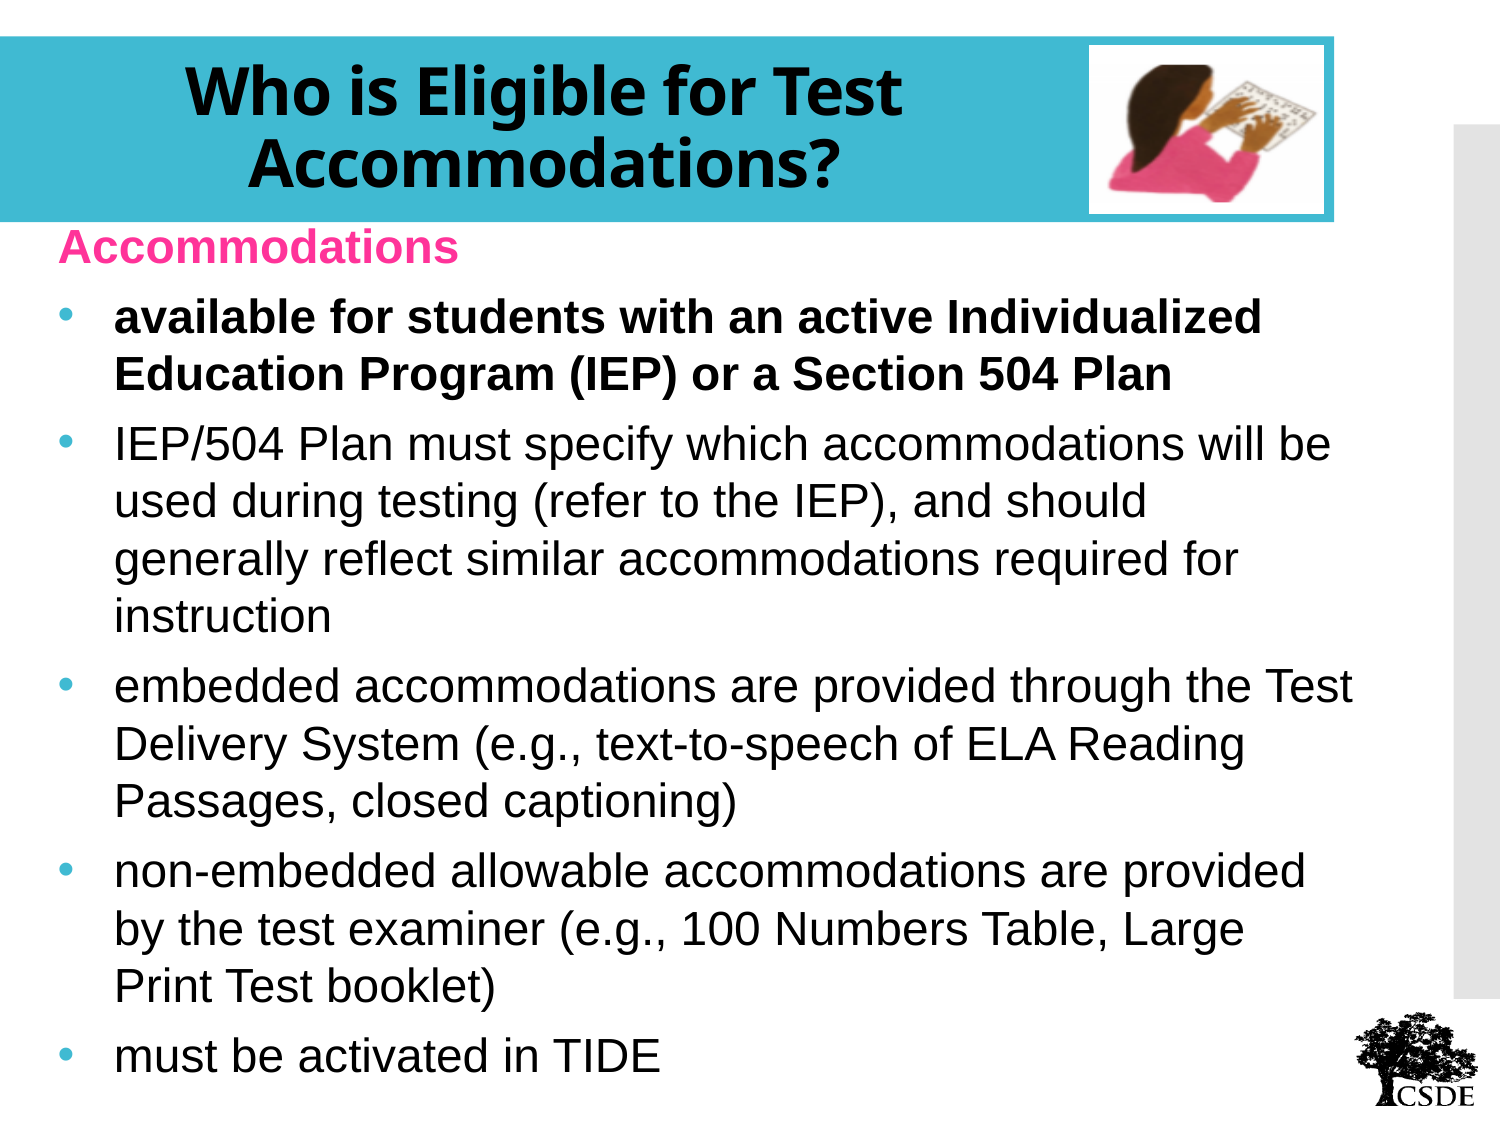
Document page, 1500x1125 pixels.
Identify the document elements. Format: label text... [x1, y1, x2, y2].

picture [1088, 45, 1324, 214]
title Who is Eligible for Test Accommodations? [0, 45, 1088, 214]
list Accommodations available for students with an active Individualized Education Program (IEP) or a Section 504 Plan IEP/504 Plan must specify which accommodations will be used during testing (refer to the IEP), and should generally reflect similar accommodations required for instruction embedded accommodations are provided through the Test Delivery System (e.g., text-to-speech of ELA Reading Passages, closed captioning) non-embedded allowable accommodations are provided by the test examiner (e.g., 100 Numbers Table, Large Print Test booklet) must be activated in TIDE [42, 249, 1371, 1049]
